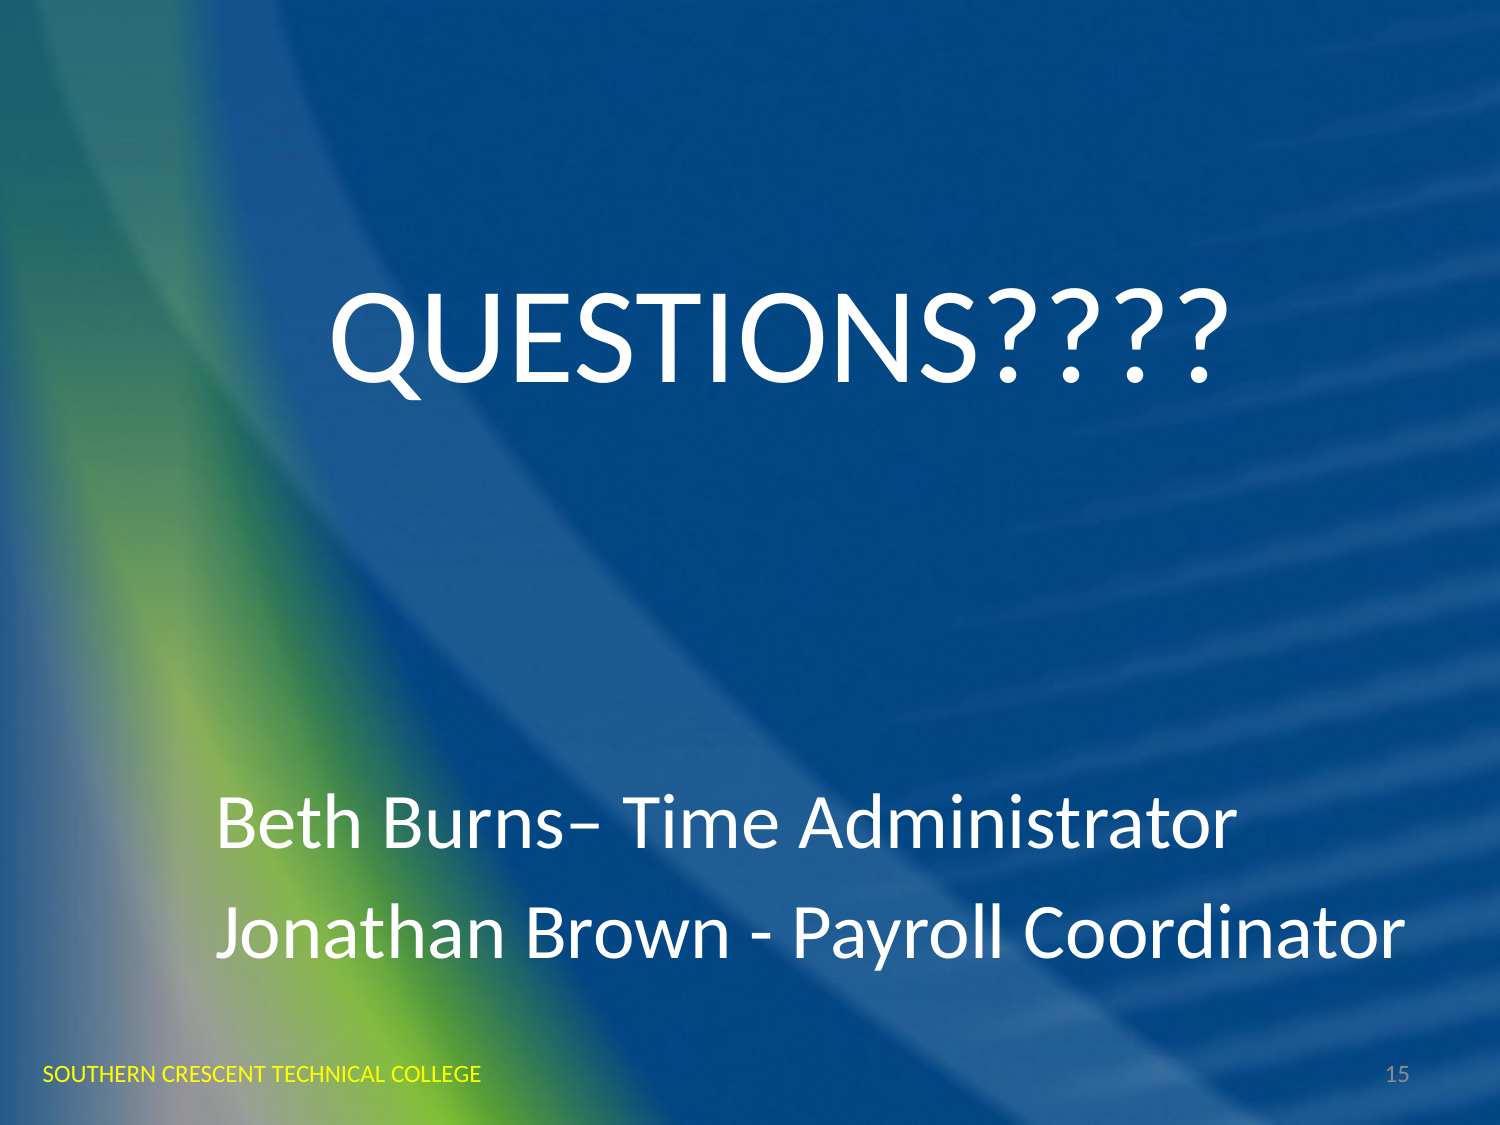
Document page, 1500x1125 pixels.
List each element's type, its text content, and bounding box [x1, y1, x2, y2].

list Beth Burns– Time Administrator Jonathan Brown - Payroll Coordinator [125, 762, 1438, 1013]
picture [0, 0, 1500, 1125]
text_box QUESTIONS???? [162, 237, 1313, 418]
slide_number 15 [1074, 1042, 1425, 1103]
footer SOUTHERN CRESCENT TECHNICAL COLLEGE [24, 1042, 500, 1103]
